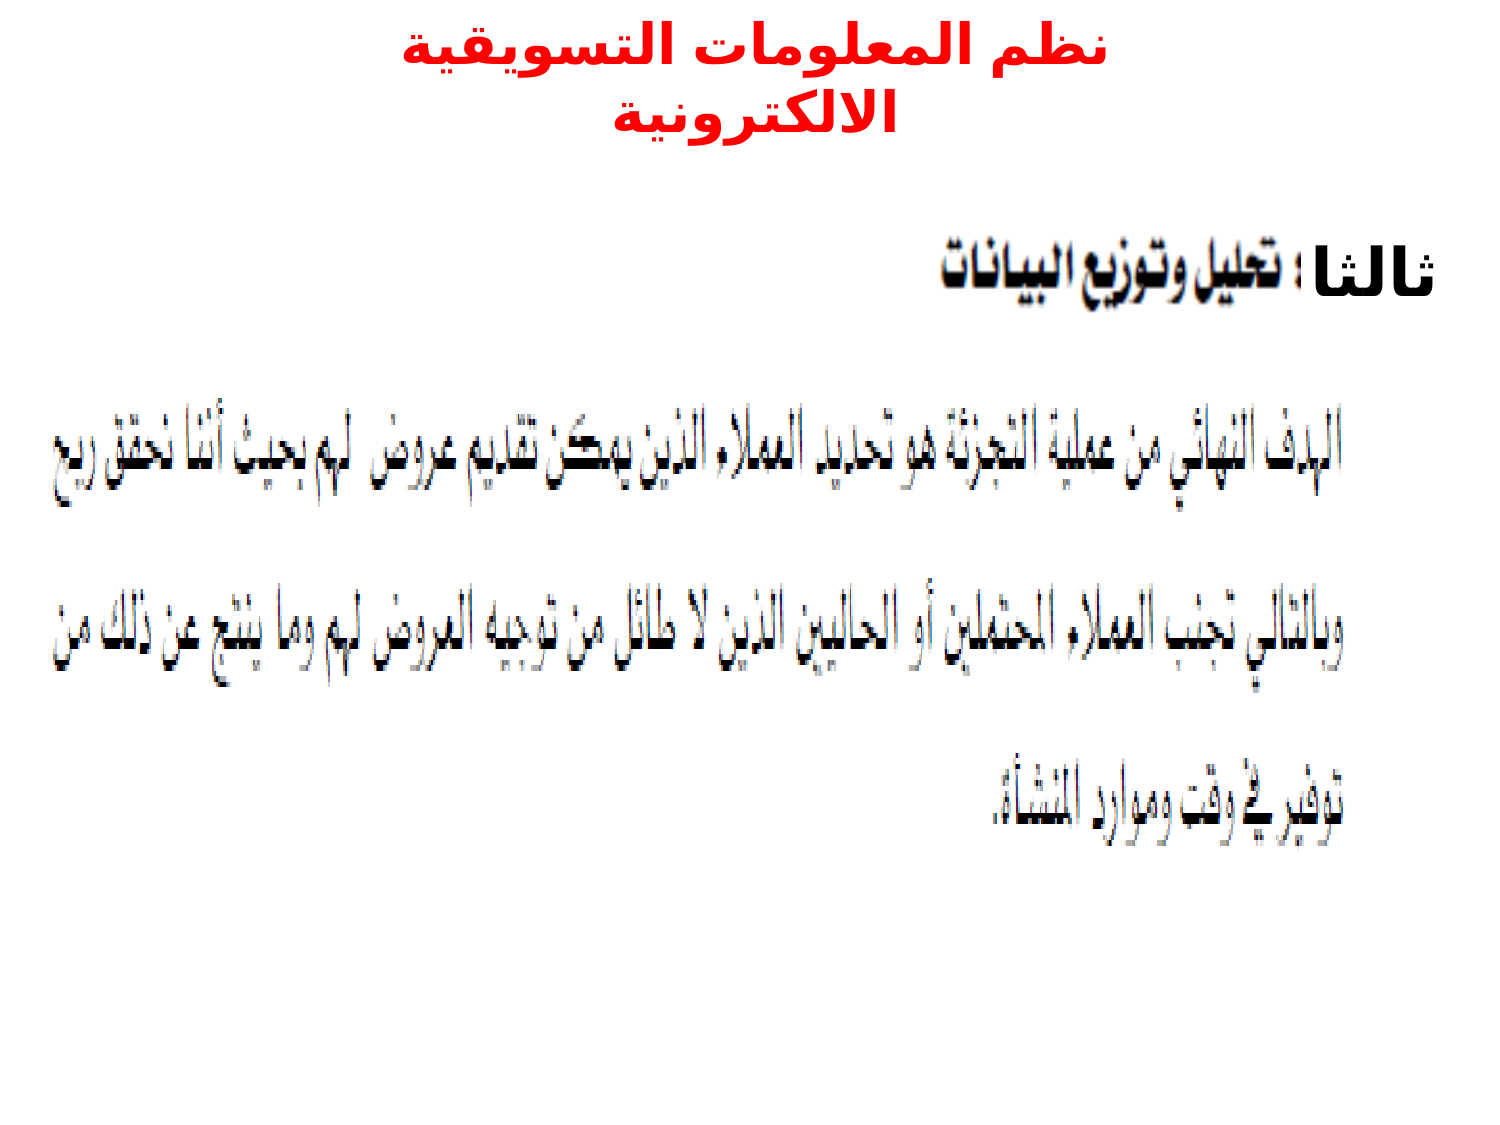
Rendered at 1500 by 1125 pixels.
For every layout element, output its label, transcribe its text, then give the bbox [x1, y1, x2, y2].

subtitle ثالثا - [46, 128, 1454, 1079]
picture [937, 198, 1301, 341]
title نظم المعلومات التسويقية الالكترونية [328, 0, 1184, 128]
picture [46, 398, 1372, 880]
